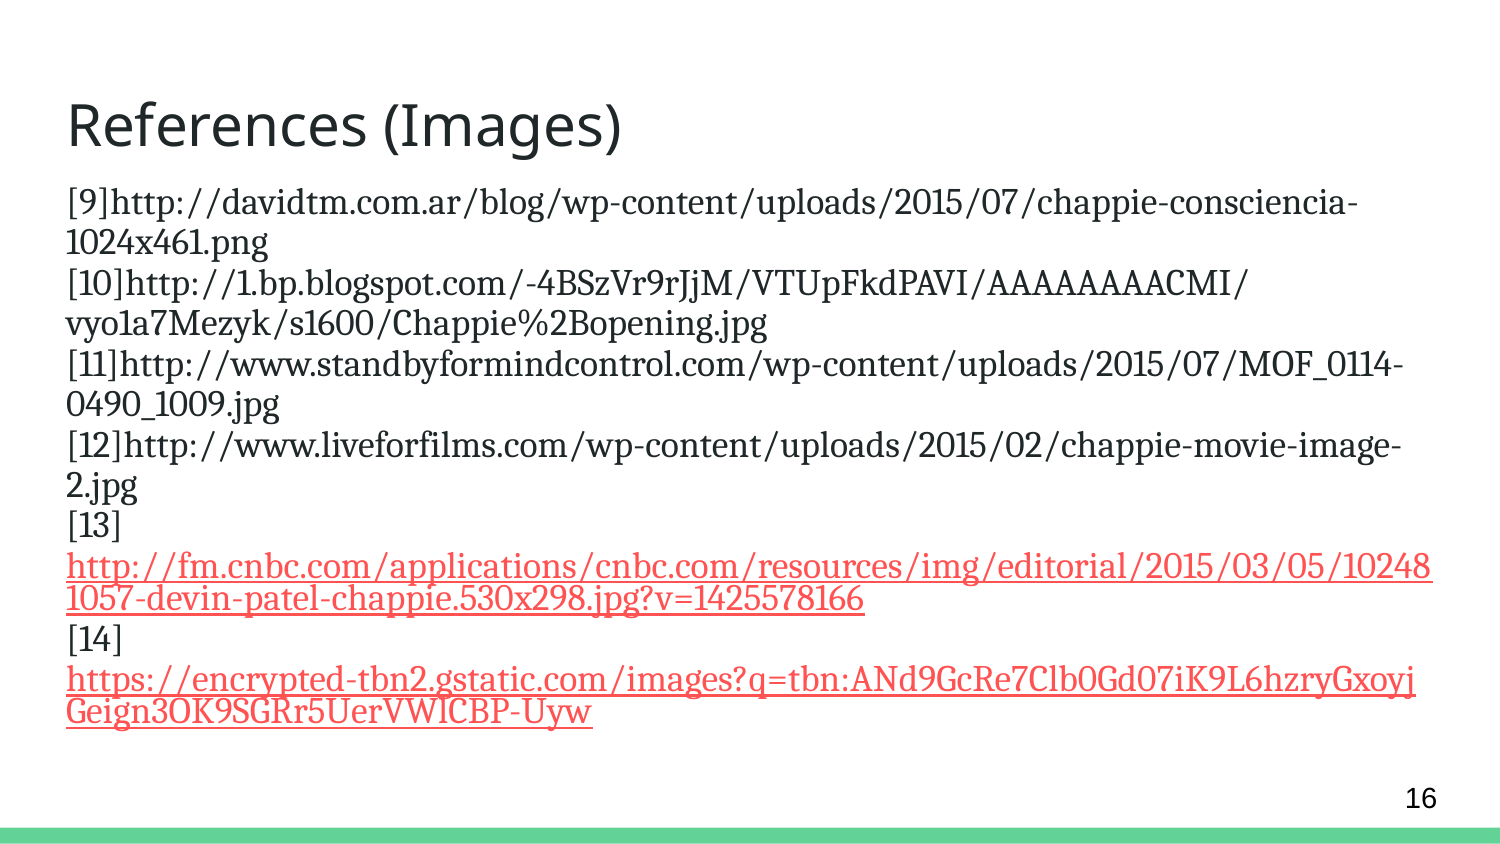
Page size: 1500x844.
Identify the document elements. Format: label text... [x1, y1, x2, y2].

list [9]http://davidtm.com.ar/blog/wp-content/uploads/2015/07/chappie-consciencia-1024x461.png [10]http://1.bp.blogspot.com/-4BSzVr9rJjM/VTUpFkdPAVI/AAAAAAAACMI/vyo1a7Mezyk/s1600/Chappie%2Bopening.jpg [11]http://www.standbyformindcontrol.com/wp-content/uploads/2015/07/MOF_0114-0490_1009.jpg [12]http://www.liveforfilms.com/wp-content/uploads/2015/02/chappie-movie-image-2.jpg [13]http://fm.cnbc.com/applications/cnbc.com/resources/img/editorial/2015/03/05/102481057-devin-patel-chappie.530x298.jpg?v=1425578166 [14]https://encrypted-tbn2.gstatic.com/images?q=tbn:ANd9GcRe7Clb0Gd07iK9L6hzryGxoyjGeign3OK9SGRr5UerVWlCBP-Uyw [51, 166, 1449, 750]
title References (Images) [51, 72, 1449, 166]
slide_number 16 [1389, 764, 1480, 830]
